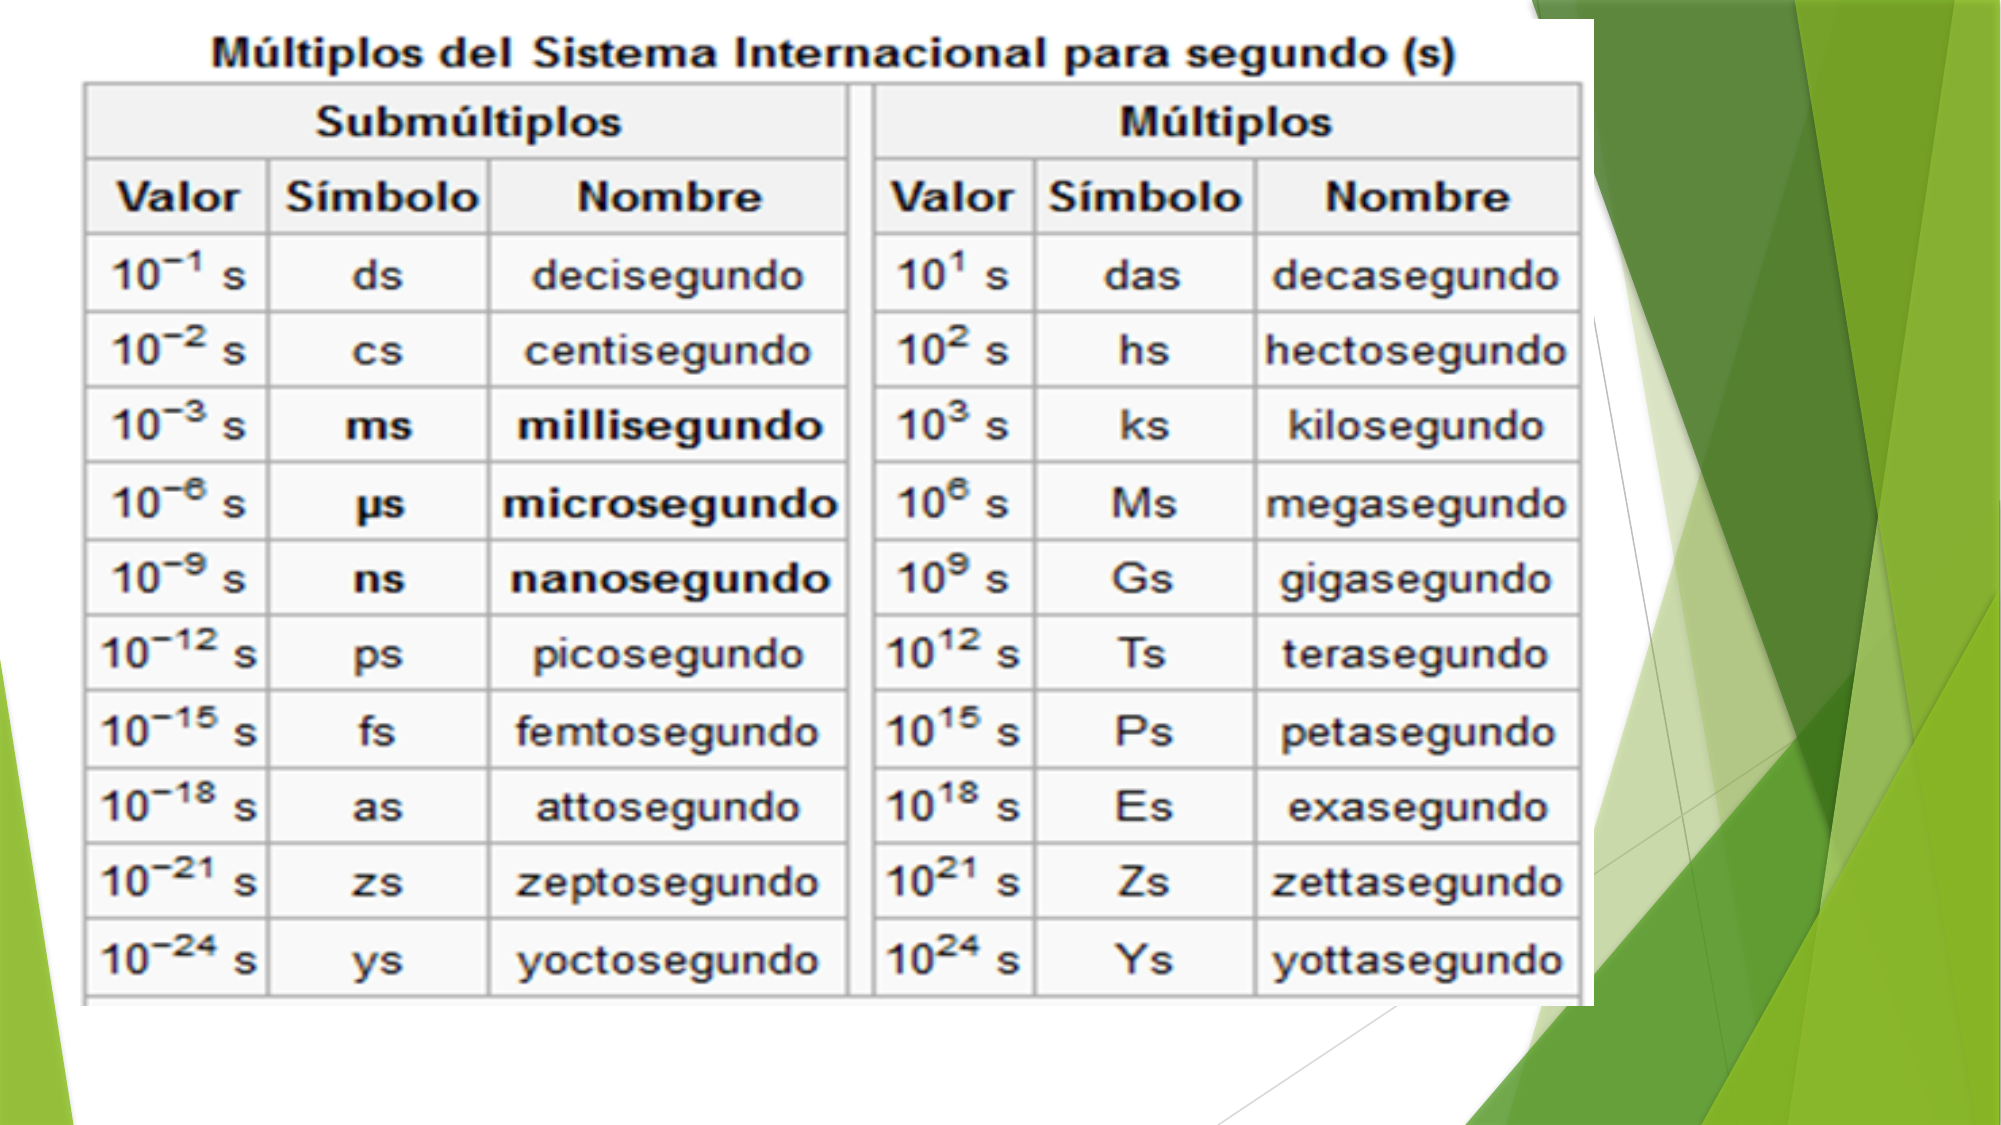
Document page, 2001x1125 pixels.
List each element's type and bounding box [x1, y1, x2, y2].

list [70, 19, 1594, 1007]
